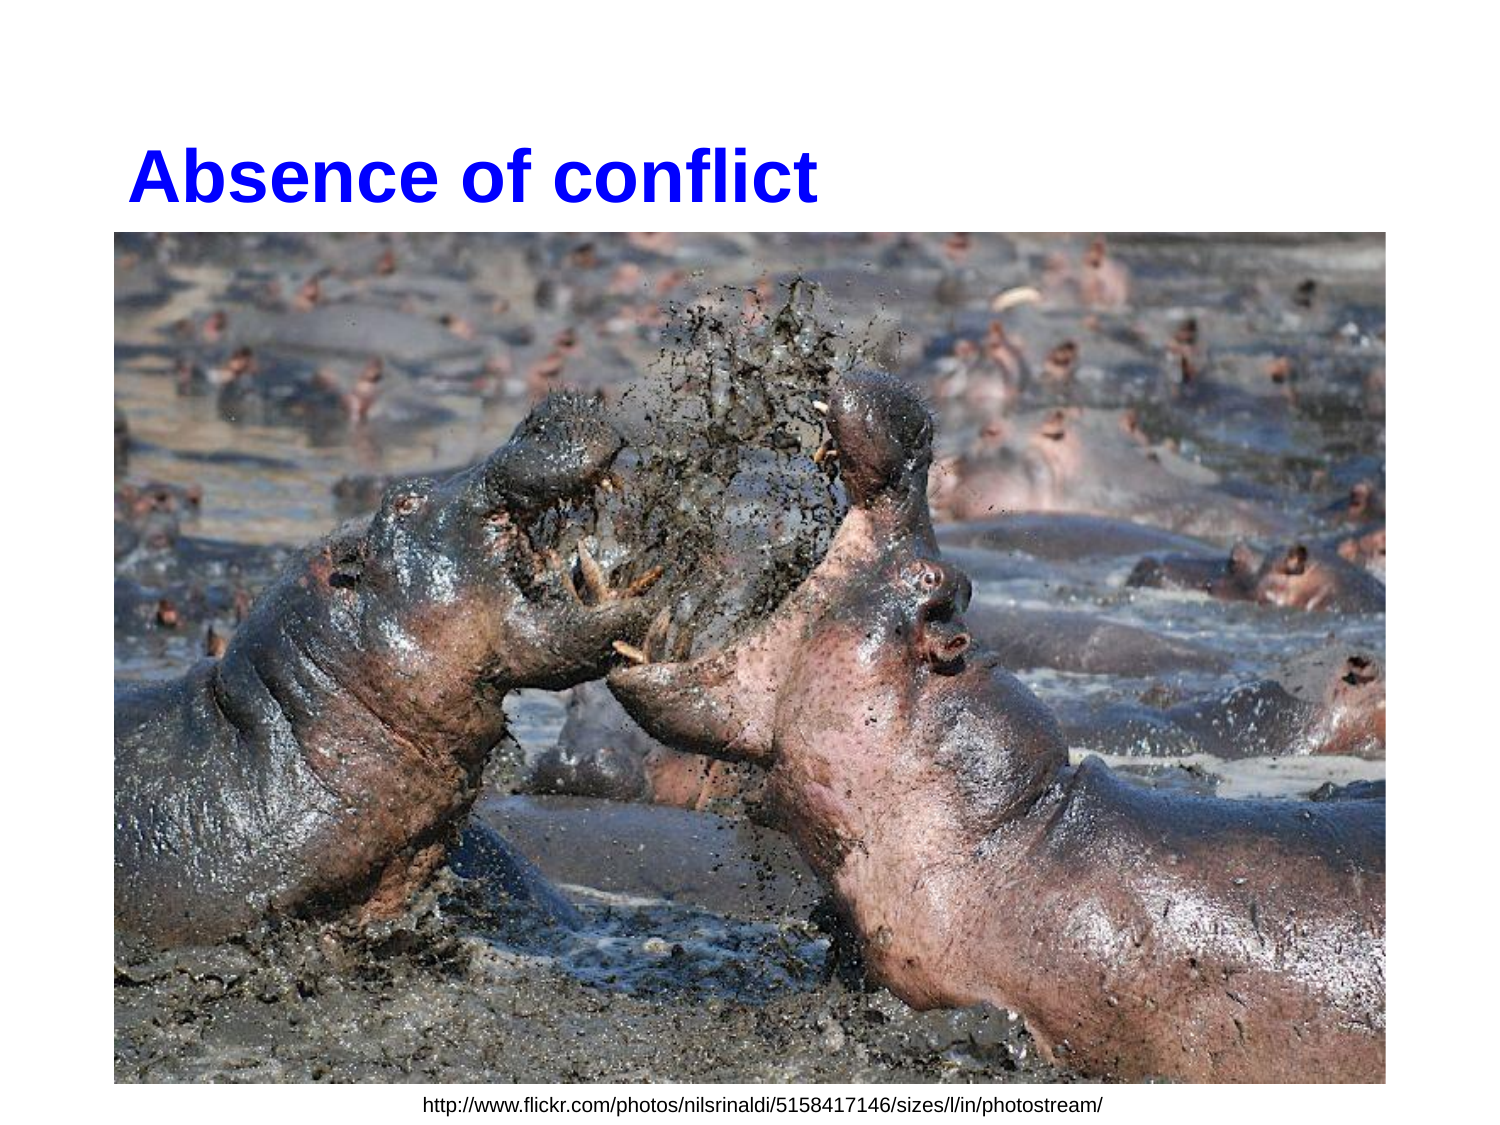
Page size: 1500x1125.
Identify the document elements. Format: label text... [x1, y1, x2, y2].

text_box [114, 232, 1386, 1078]
text_box http://www.flickr.com/photos/nilsrinaldi/5158417146/sizes/l/in/photostream/ [113, 1078, 1413, 1125]
title Absence of conflict [75, 14, 1425, 233]
